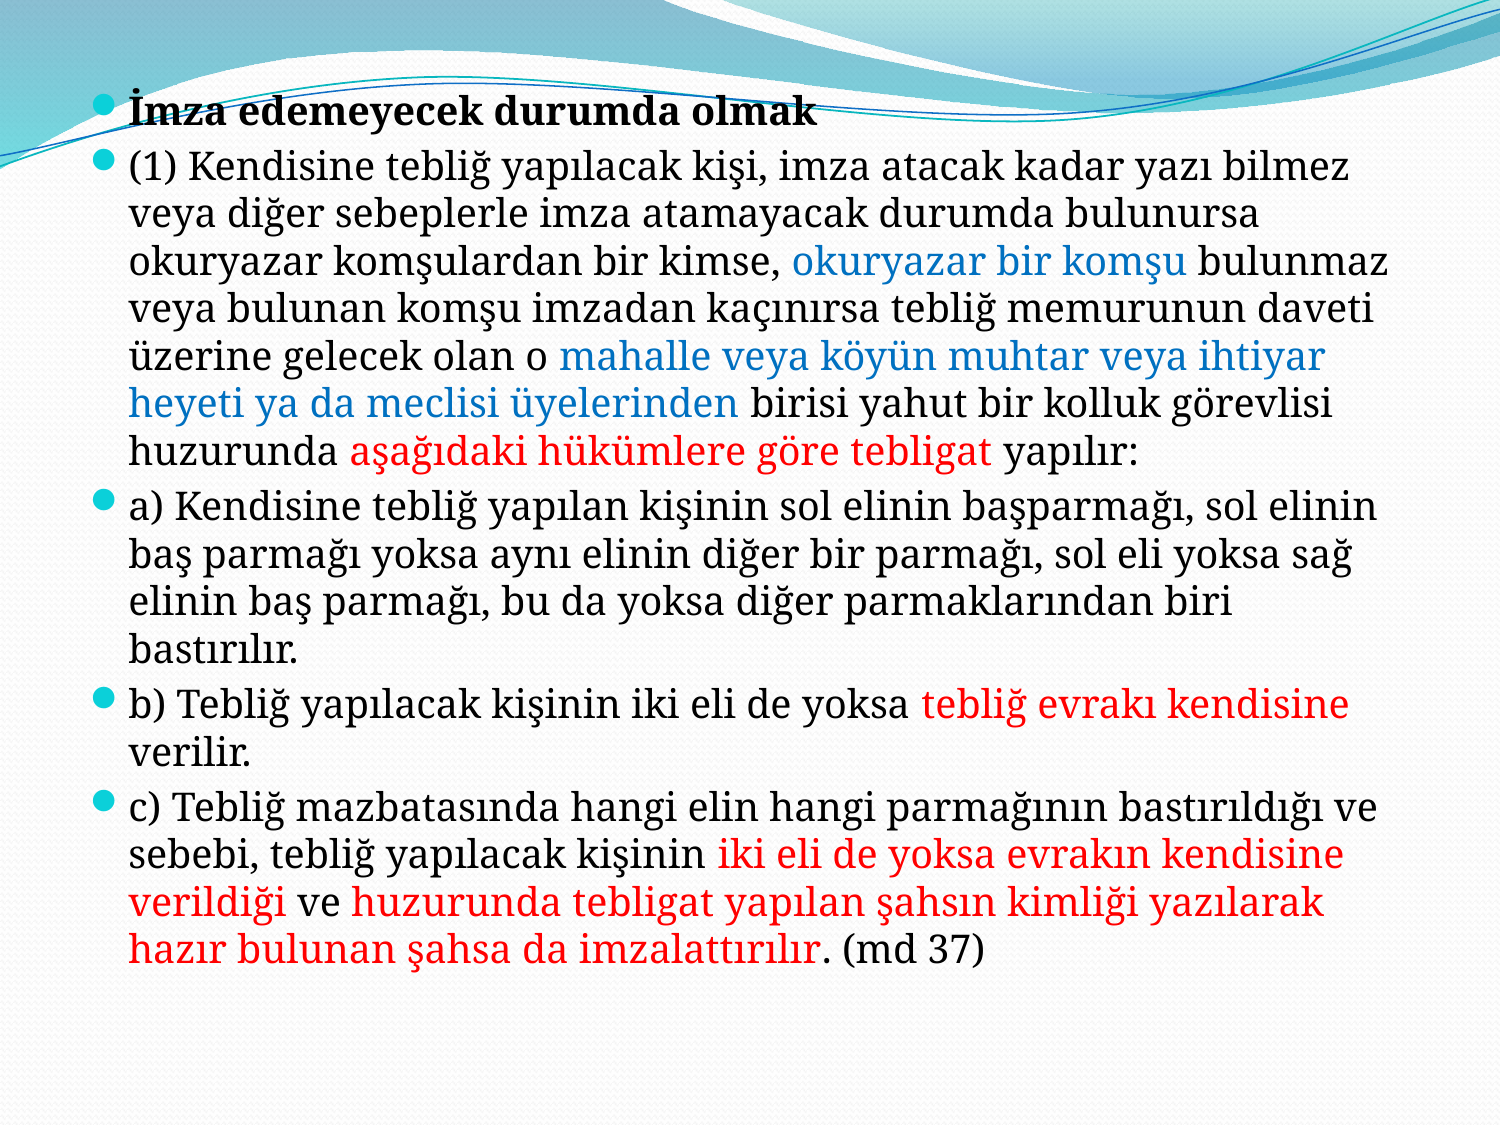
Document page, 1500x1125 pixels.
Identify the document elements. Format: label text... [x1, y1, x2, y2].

list İmza edemeyecek durumda olmak (1) Kendisine tebliğ yapılacak kişi, imza atacak kadar yazı bilmez veya diğer sebeplerle imza atamayacak durumda bulunursa okuryazar komşulardan bir kimse, okuryazar bir komşu bulunmaz veya bulunan komşu imzadan kaçınırsa tebliğ memurunun daveti üzerine gelecek olan o mahalle veya köyün muhtar veya ihtiyar heyeti ya da meclisi üyelerinden birisi yahut bir kolluk görevlisi huzurunda aşağıdaki hükümlere göre tebligat yapılır: a) Kendisine tebliğ yapılan kişinin sol elinin başparmağı, sol elinin baş parmağı yoksa aynı elinin diğer bir parmağı, sol eli yoksa sağ elinin baş parmağı, bu da yoksa diğer parmaklarından biri bastırılır. b) Tebliğ yapılacak kişinin iki eli de yoksa tebliğ evrakı kendisine verilir. c) Tebliğ mazbatasında hangi elin hangi parmağının bastırıldığı ve sebebi, tebliğ yapılacak kişinin iki eli de yoksa evrakın kendisine verildiği ve huzurunda tebligat yapılan şahsın kimliği yazılarak hazır bulunan şahsa da imzalattırılır. (md 37) [75, 78, 1425, 1038]
